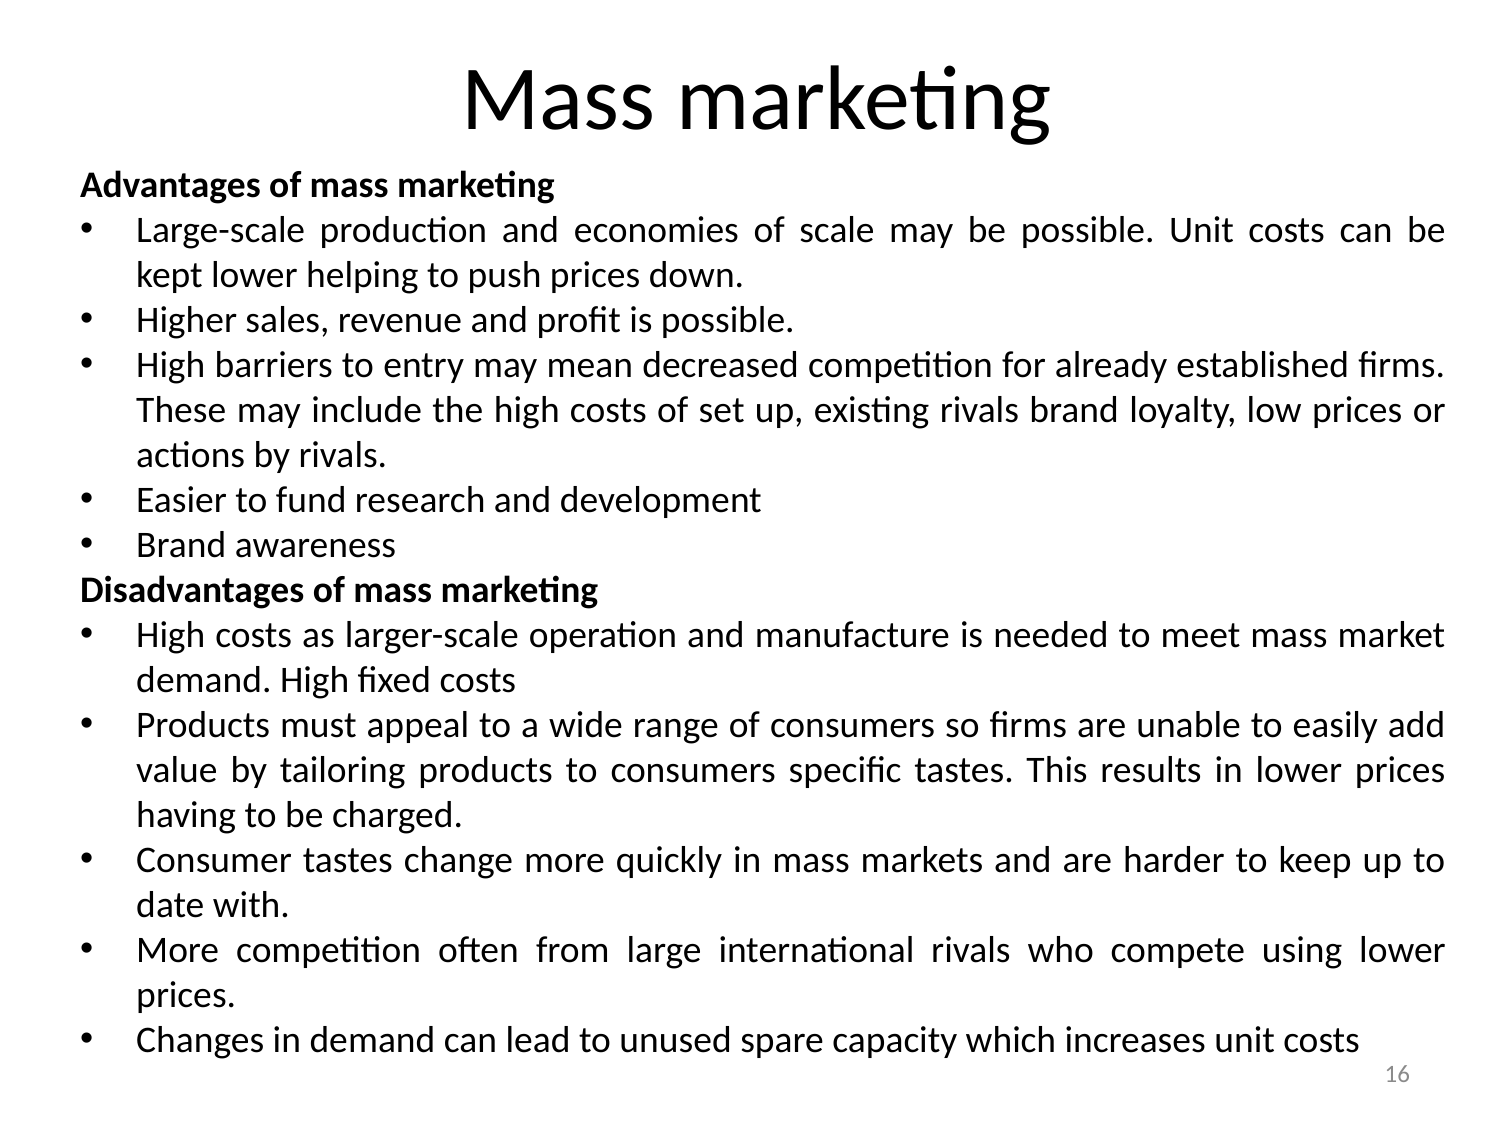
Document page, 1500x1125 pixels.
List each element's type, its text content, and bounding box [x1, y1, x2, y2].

slide_number 16 [1074, 1042, 1425, 1103]
title Mass marketing [82, 23, 1432, 152]
list Advantages of mass marketing Large-scale production and economies of scale may be possible. Unit costs can be kept lower helping to push prices down. Higher sales, revenue and profit is possible. High barriers to entry may mean decreased competition for already established firms. These may include the high costs of set up, existing rivals brand loyalty, low prices or actions by rivals. Easier to fund research and development Brand awareness Disadvantages of mass marketing High costs as larger-scale operation and manufacture is needed to meet mass market demand. High fixed costs Products must appeal to a wide range of consumers so firms are unable to easily add value by tailoring products to consumers specific tastes. This results in lower prices having to be charged. Consumer tastes change more quickly in mass markets and are harder to keep up to date with. More competition often from large international rivals who compete using lower prices. Changes in demand can lead to unused spare capacity which increases unit costs [64, 152, 1463, 870]
